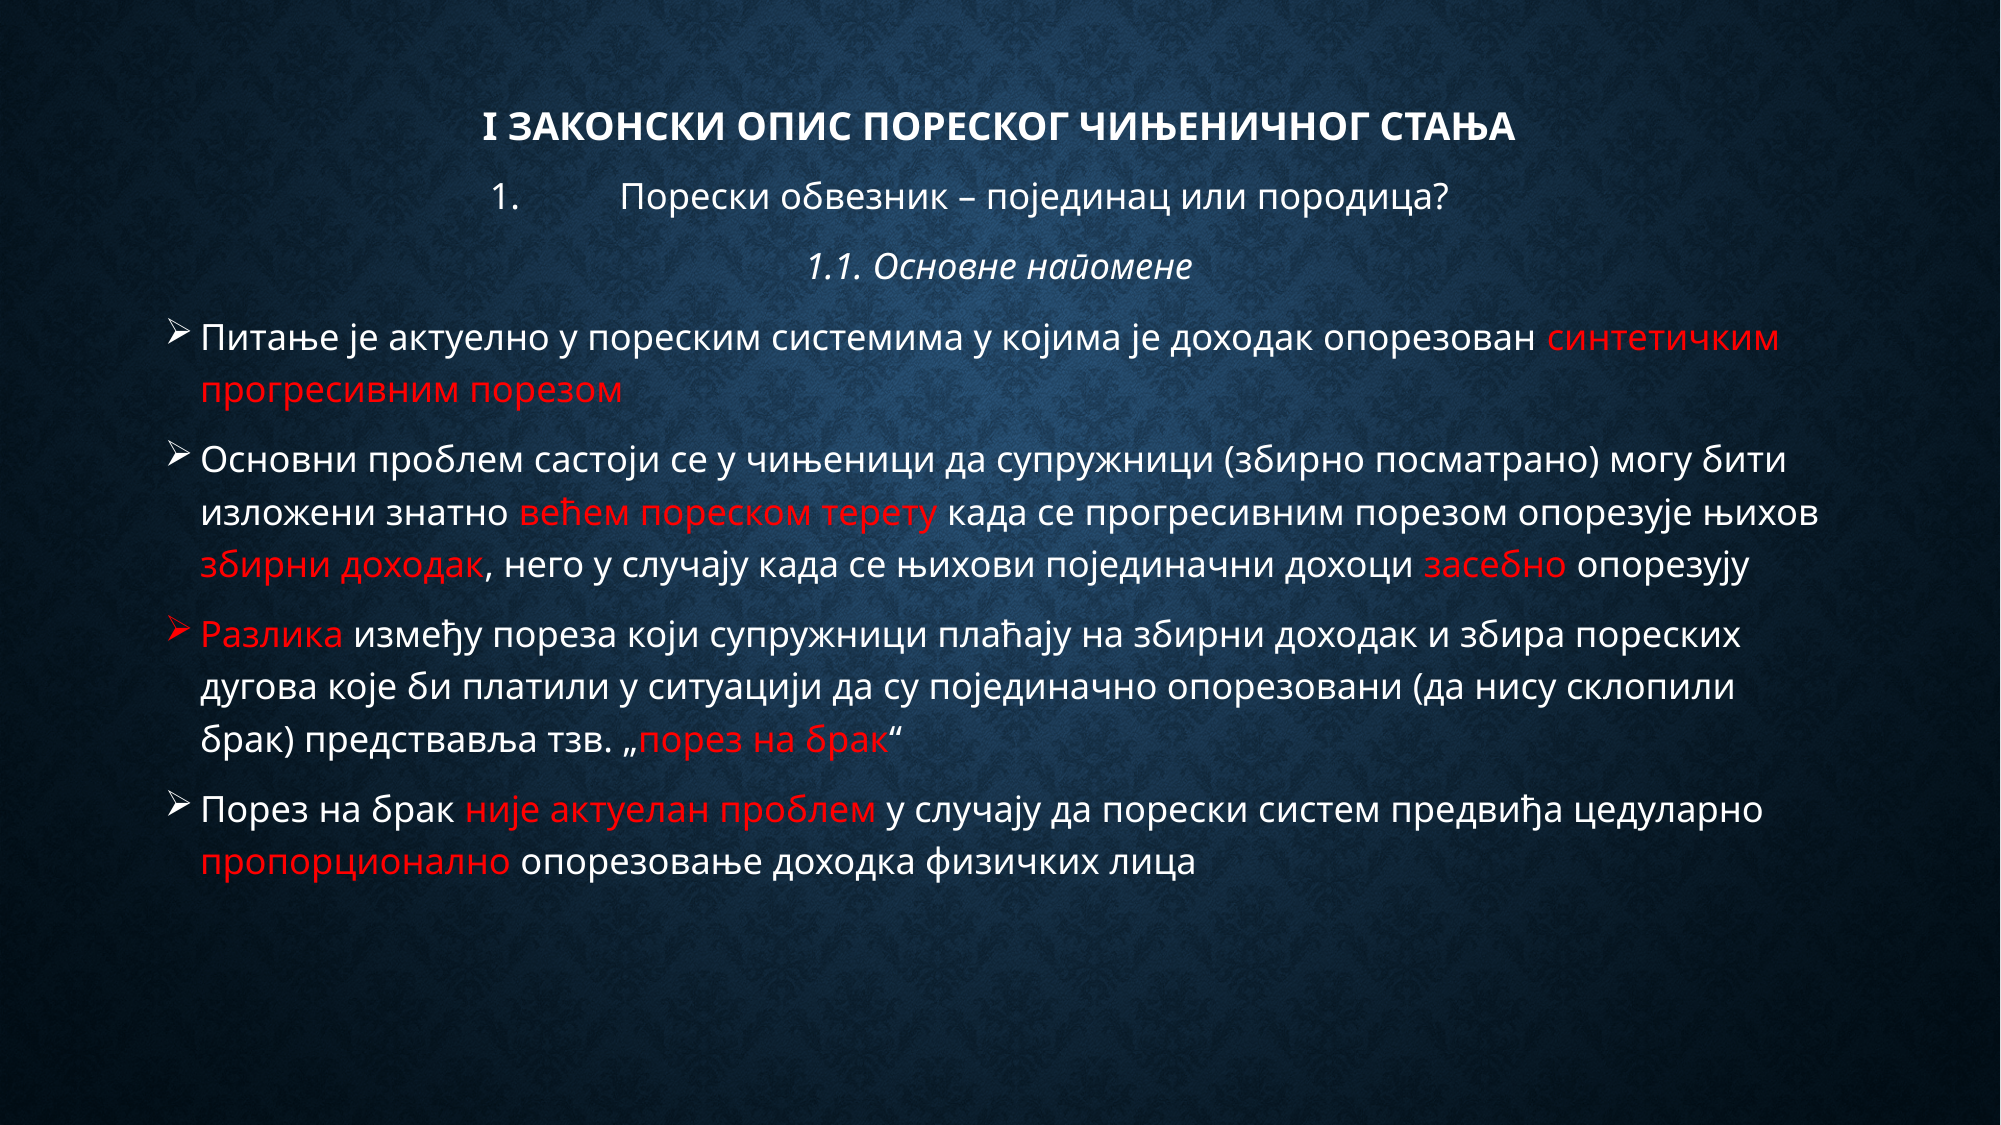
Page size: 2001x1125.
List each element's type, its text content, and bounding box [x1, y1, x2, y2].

list Порески обвезник – појединац или породица? 1.1. Основне напомене Питање је актуелно у пореским системима у којима је доходак опорезован синтетичким прогресивним порезом Основни проблем састоји се у чињеници да супружници (збирно посматрано) могу бити изложени знатно већем пореском терету када се прогресивним порезом опорезује њихов збирни доходак, него у случају када се њихови појединачни дохоци засебно опорезују Разлика између пореза који супружници плаћају на збирни доходак и збира пореских дугова које би платили у ситуацији да су појединачно опорезовани (да нису склопили брак) предствавља тзв. „порез на брак“ Порез на брак није актуелан проблем у случају да порески систем предвиђа цедуларно пропорционално опорезовање доходка физичких лица [149, 156, 1849, 950]
title I ЗАКОНСКИ ОПИС ПОРЕСКОГ ЧИЊЕНИЧНОГ СТАЊА [149, 99, 1849, 156]
